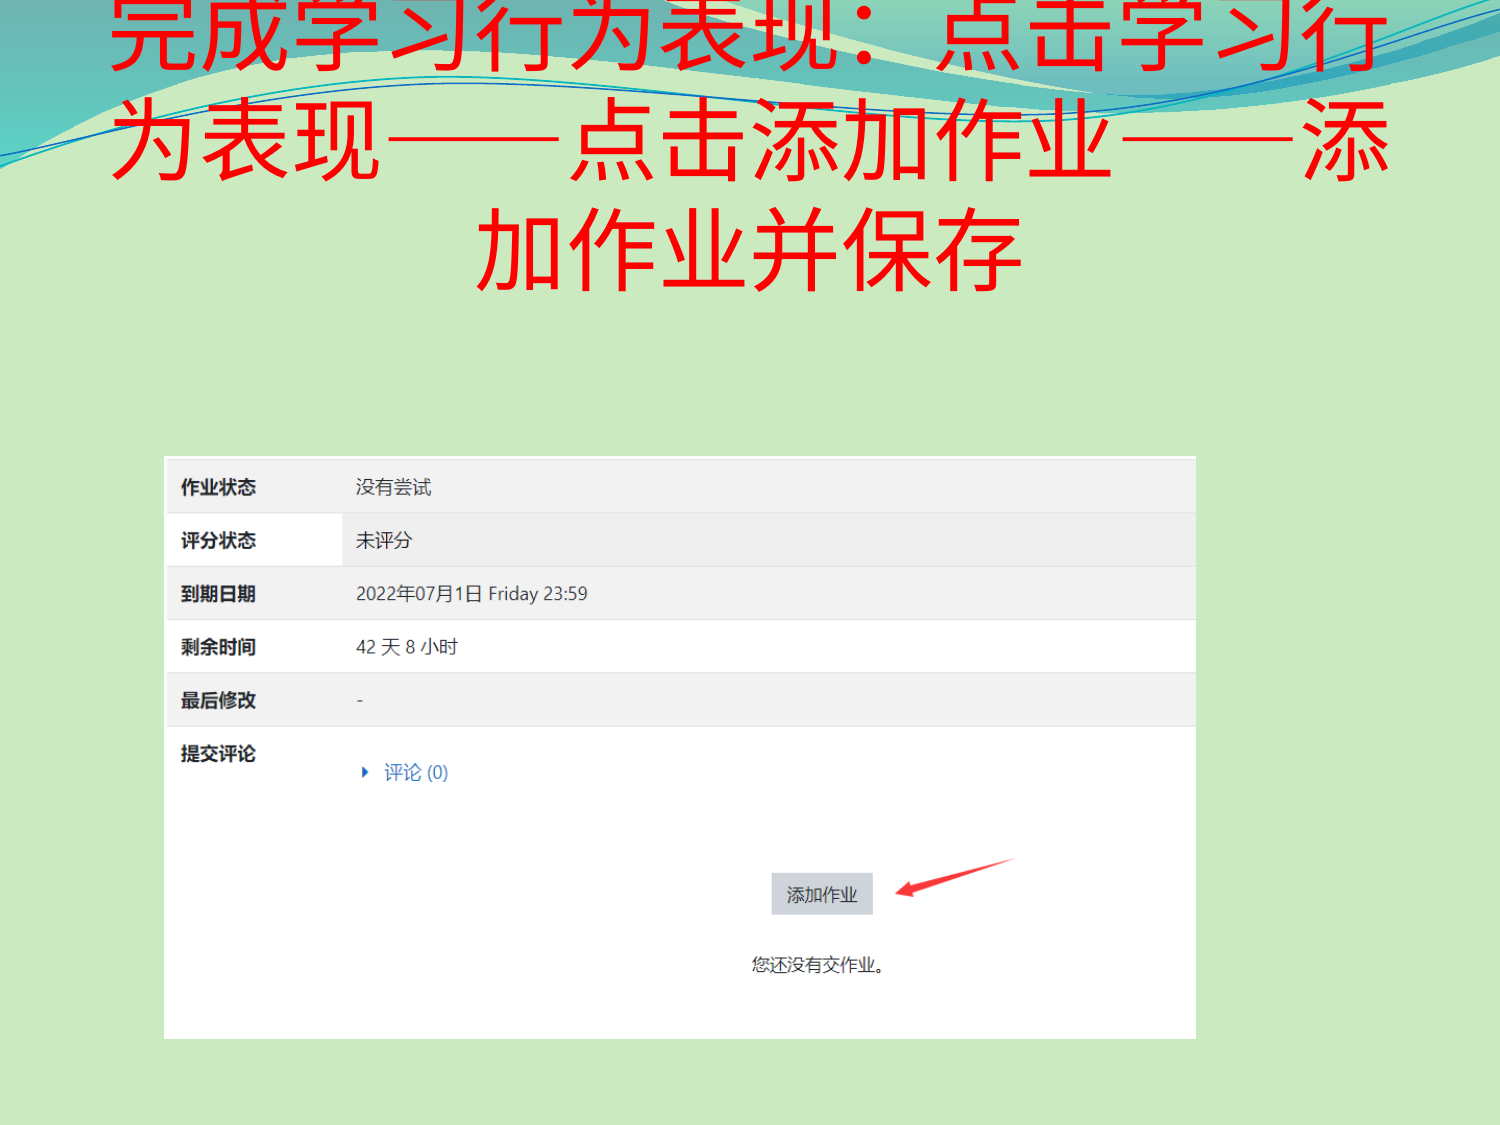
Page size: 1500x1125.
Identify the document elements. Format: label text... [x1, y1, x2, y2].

picture [163, 456, 1196, 1039]
title 完成学习行为表现：点击学习行为表现――点击添加作业――添加作业并保存 [75, 115, 1425, 303]
